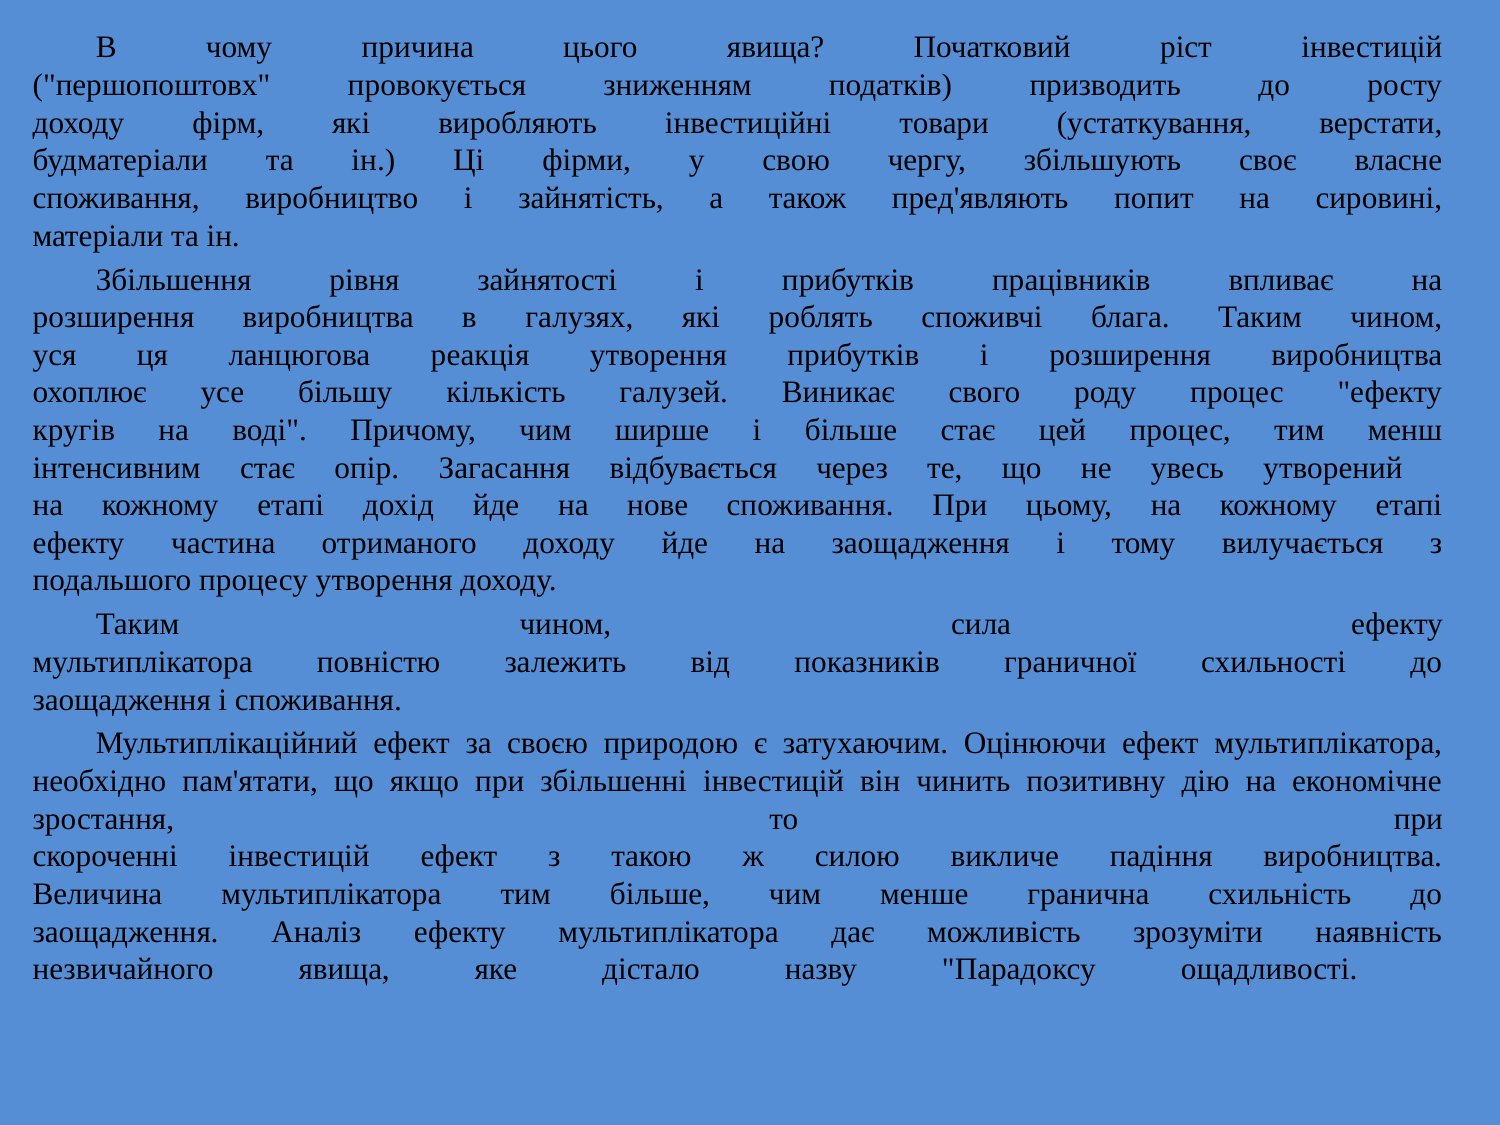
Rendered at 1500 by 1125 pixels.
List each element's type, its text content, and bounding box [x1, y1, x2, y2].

list В чому причина цього явища? Початковий ріст інвестицій ("першопоштовх" провокується зниженням податків) призводить до росту доходу фірм, які виробляють інвестиційні товари (устаткування, верстати, будматеріали та ін.) Ці фірми, у свою чергу, збільшують своє власне споживання, виробництво і зайнятість, а також пред'являють попит на сировині, матеріали та ін. Збільшення рівня зайнятості і прибутків працівників впливає на розширення виробництва в галузях, які роблять споживчі блага. Таким чином, уся ця ланцюгова реакція утворення прибутків і розширення виробництва охоплює усе більшу кількість галузей. Виникає свого роду процес "ефекту кругів на воді". Причому, чим ширше і більше стає цей процес, тим менш інтенсивним стає опір. Загасання відбувається через те, що не увесь утворений на кожному етапі дохід йде на нове споживання. При цьому, на кожному етапі ефекту частина отриманого доходу йде на заощадження і тому вилучається з подальшого процесу утворення доходу. Таким чином, сила ефекту мультиплікатора повністю залежить від показників граничної схильності до заощадження і споживання. Мультиплікаційний ефект за своєю природою є затухаючим. Оцінюючи ефект мультиплікатора, необхідно пам'ятати, що якщо при збільшенні інвестицій він чинить позитивну дію на економічне зростання, то при скороченні інвестицій ефект з такою ж силою викличе падіння виробництва. Величина мультиплікатора тим більше, чим менше гранична схильність до заощадження. Аналіз ефекту мультиплікатора дає можливість зрозуміти наявність незвичайного явища, яке дістало назву "Парадоксу ощадливості. [17, 19, 1459, 1047]
